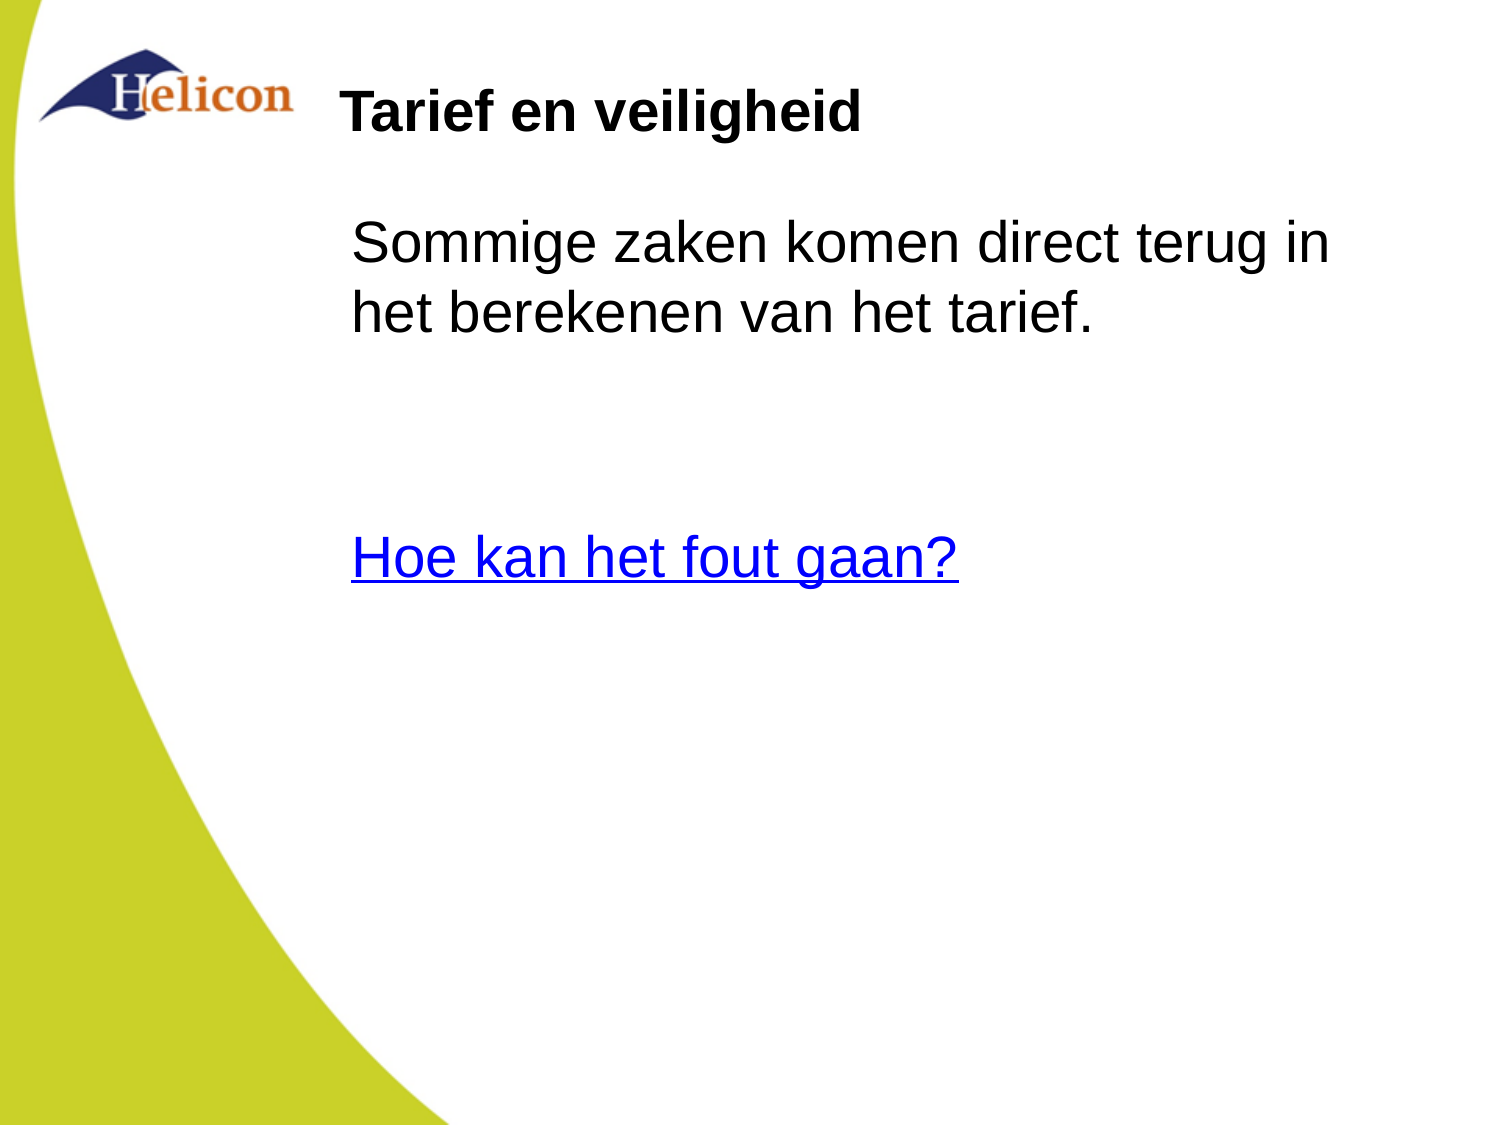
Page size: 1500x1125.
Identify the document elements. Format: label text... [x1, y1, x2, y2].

title Tarief en veiligheid [324, 54, 1415, 161]
picture [0, 0, 1500, 1125]
list Sommige zaken komen direct terug in het berekenen van het tarief. Hoe kan het fout gaan? [336, 196, 1425, 1005]
